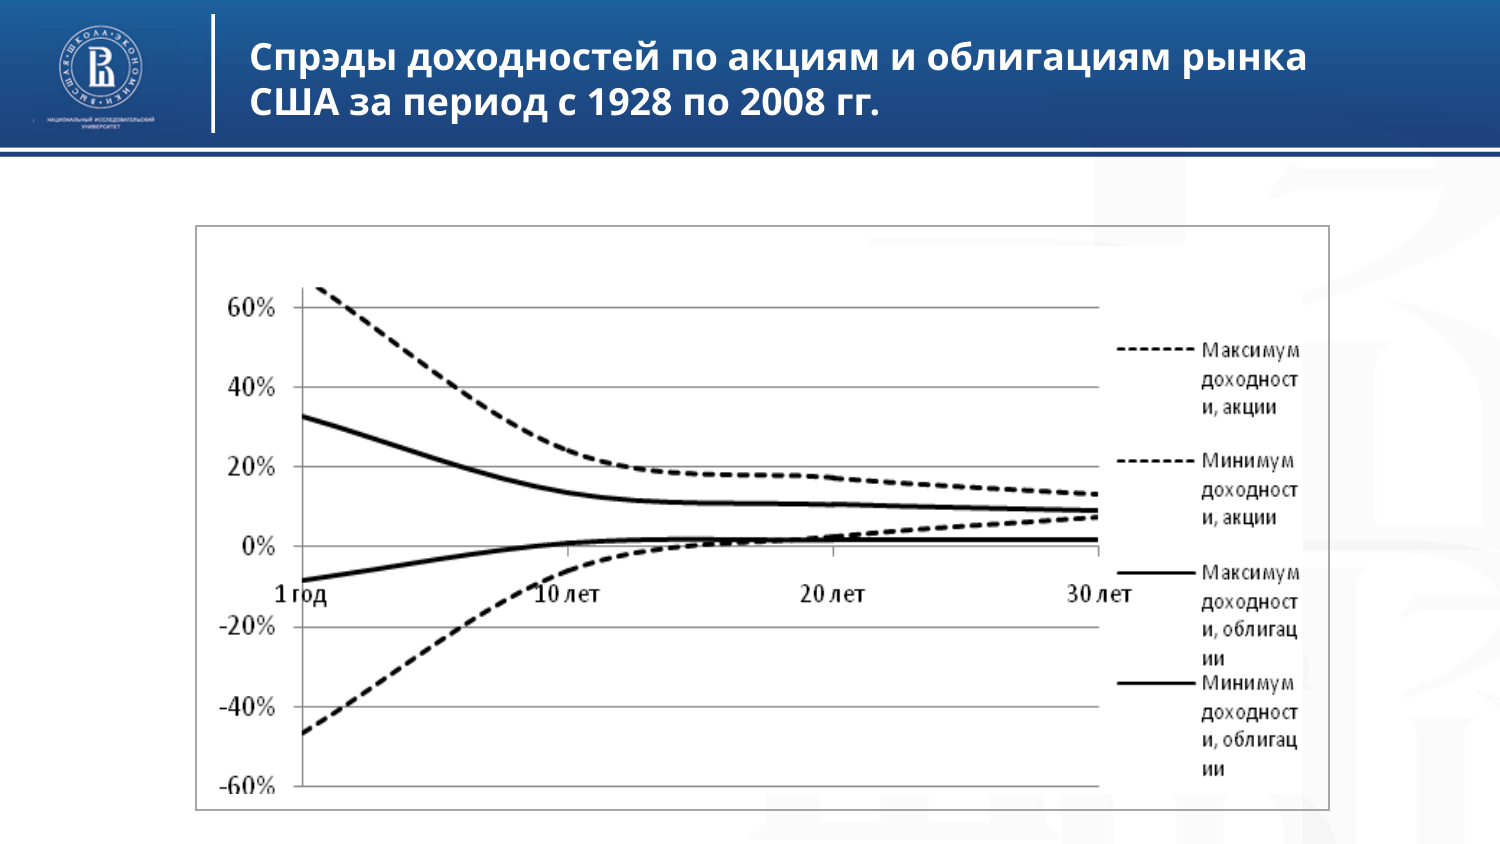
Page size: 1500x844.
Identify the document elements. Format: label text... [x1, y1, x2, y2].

picture [0, 0, 1500, 844]
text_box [196, 226, 1329, 810]
text_box Спрэды доходностей по акциям и облигациям рынка США за период с 1928 по 2008 гг. [234, 52, 1418, 104]
